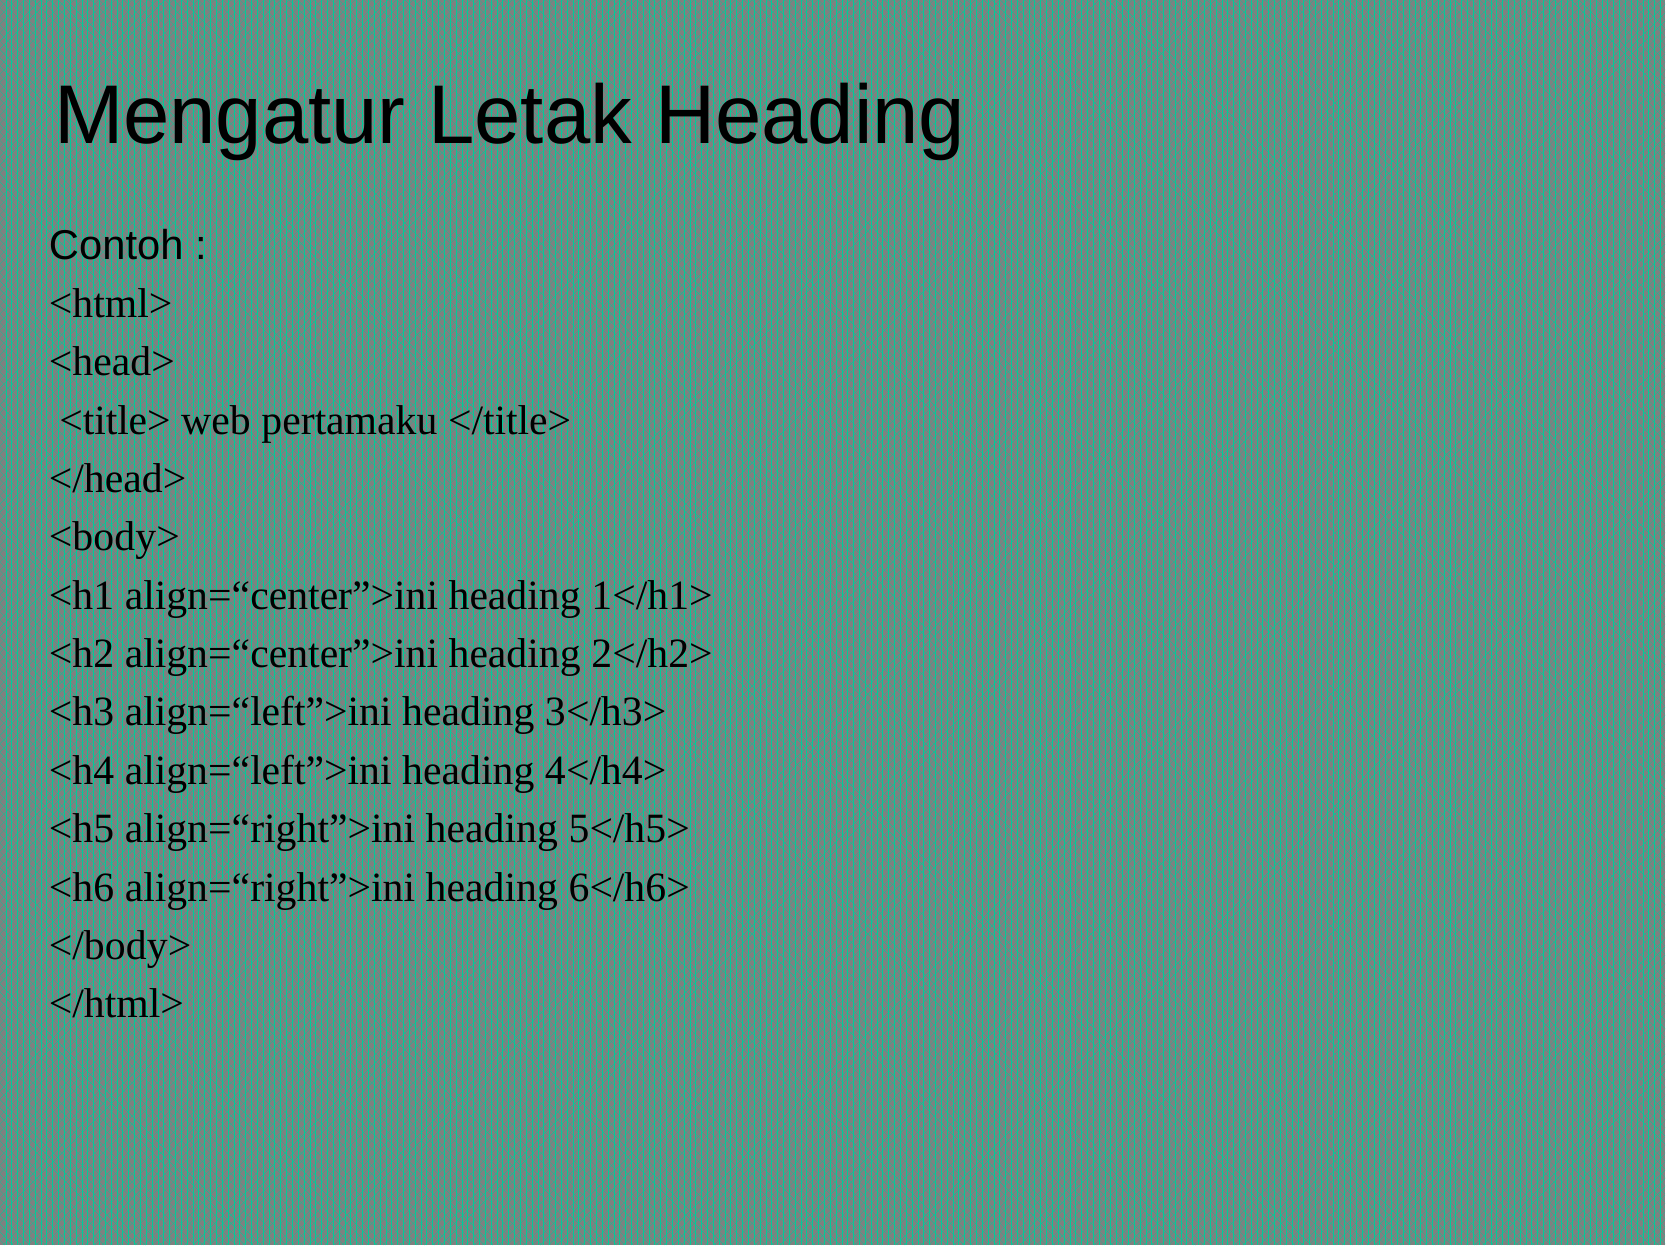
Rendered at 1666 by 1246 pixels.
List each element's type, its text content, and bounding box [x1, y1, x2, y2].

title Mengatur Letak Heading [37, 33, 1363, 188]
list Contoh : <html> <head> <title> web pertamaku </title> </head> <body> <h1 align=“center”>ini heading 1</h1> <h2 align=“center”>ini heading 2</h2> <h3 align=“left”>ini heading 3</h3> <h4 align=“left”>ini heading 4</h4> <h5 align=“right”>ini heading 5</h5> <h6 align=“right”>ini heading 6</h6> </body> </html> [32, 208, 1633, 1113]
